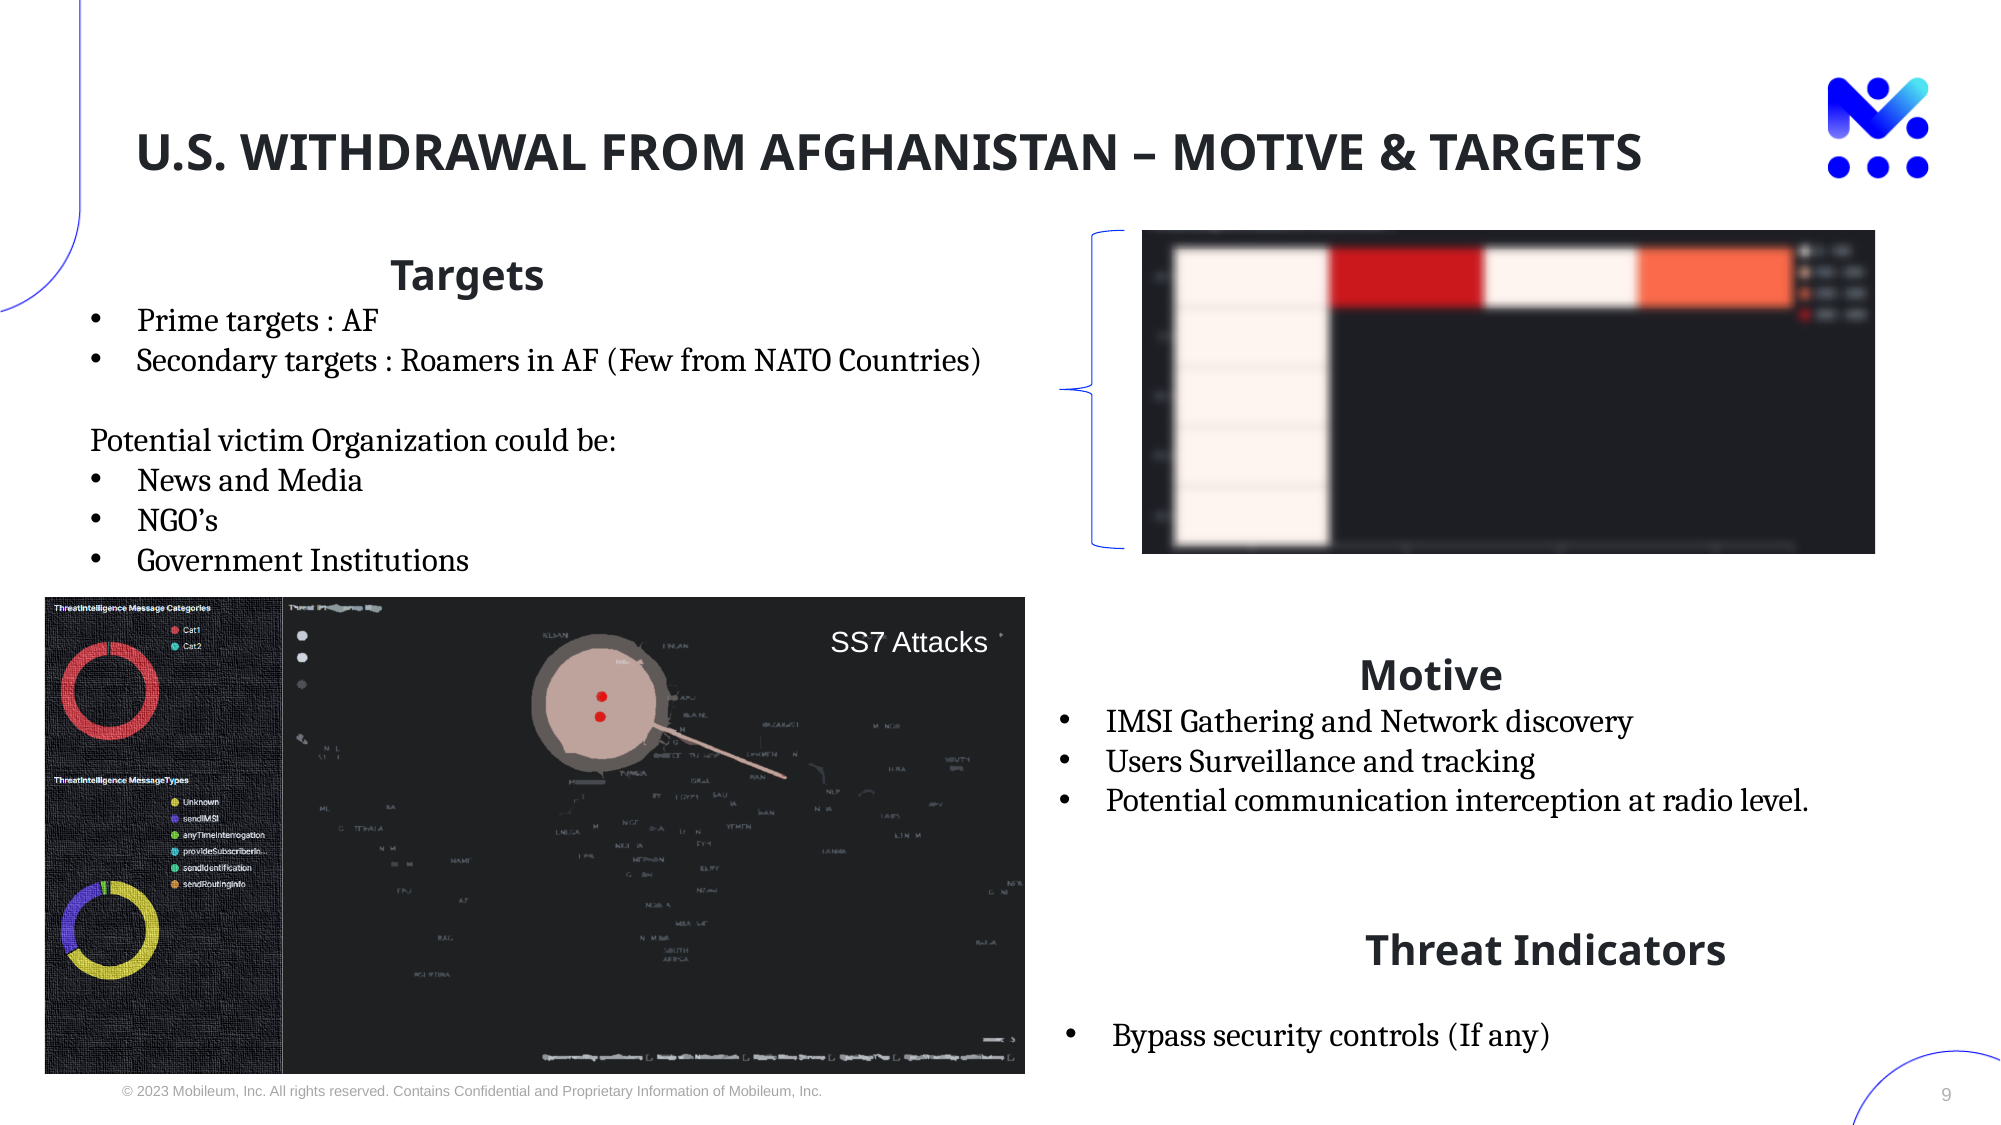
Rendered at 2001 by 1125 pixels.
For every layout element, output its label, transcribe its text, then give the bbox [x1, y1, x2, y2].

text_box Motive IMSI Gathering and Network discovery Users Surveillance and tracking Potential communication interception at radio level. [1044, 641, 1994, 826]
text_box [1059, 229, 1125, 550]
text_box Threat Indicators Bypass security controls (If any) [1050, 916, 2000, 1061]
slide_number 8 [1516, 1063, 1967, 1124]
text_box Targets Prime targets : AF Secondary targets : Roamers in AF (Few from NATO Countries) Potential victim Organization could be: News and Media NGO’s Government Institutions [75, 240, 1045, 586]
title U.S. Withdrawal from Afghanistan – Motive & Targets [120, 41, 1796, 189]
picture [0, 0, 2001, 1125]
